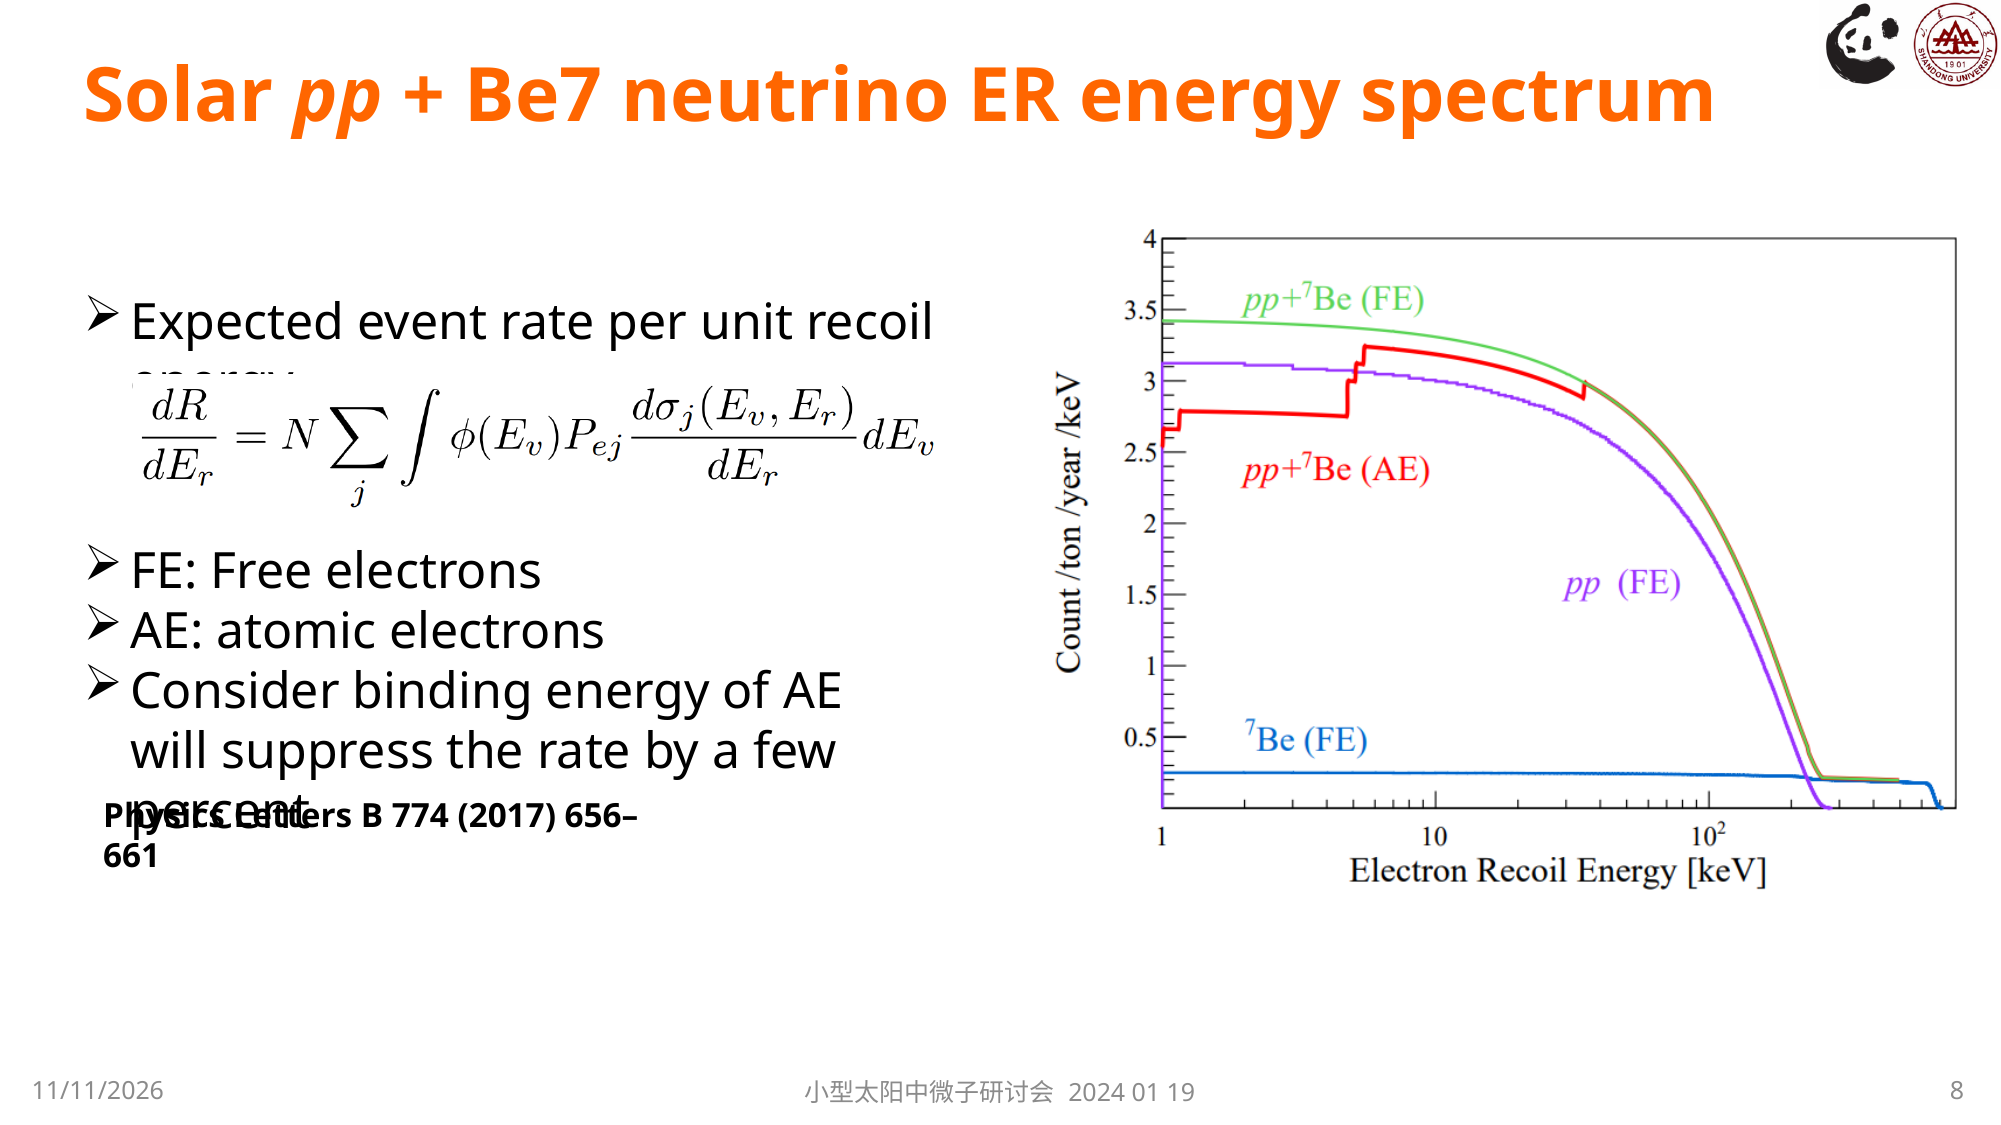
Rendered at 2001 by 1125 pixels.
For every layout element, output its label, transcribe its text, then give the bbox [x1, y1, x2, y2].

slide_number 8 [1528, 1061, 1979, 1122]
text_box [68, 282, 1051, 843]
footer 小型太阳中微子研讨会 2024 01 19 [662, 1061, 1338, 1122]
picture [1050, 226, 1973, 898]
title Solar pp + Be7 neutrino ER energy spectrum [66, 37, 1934, 156]
picture [1819, 0, 2000, 89]
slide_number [16, 1061, 467, 1122]
